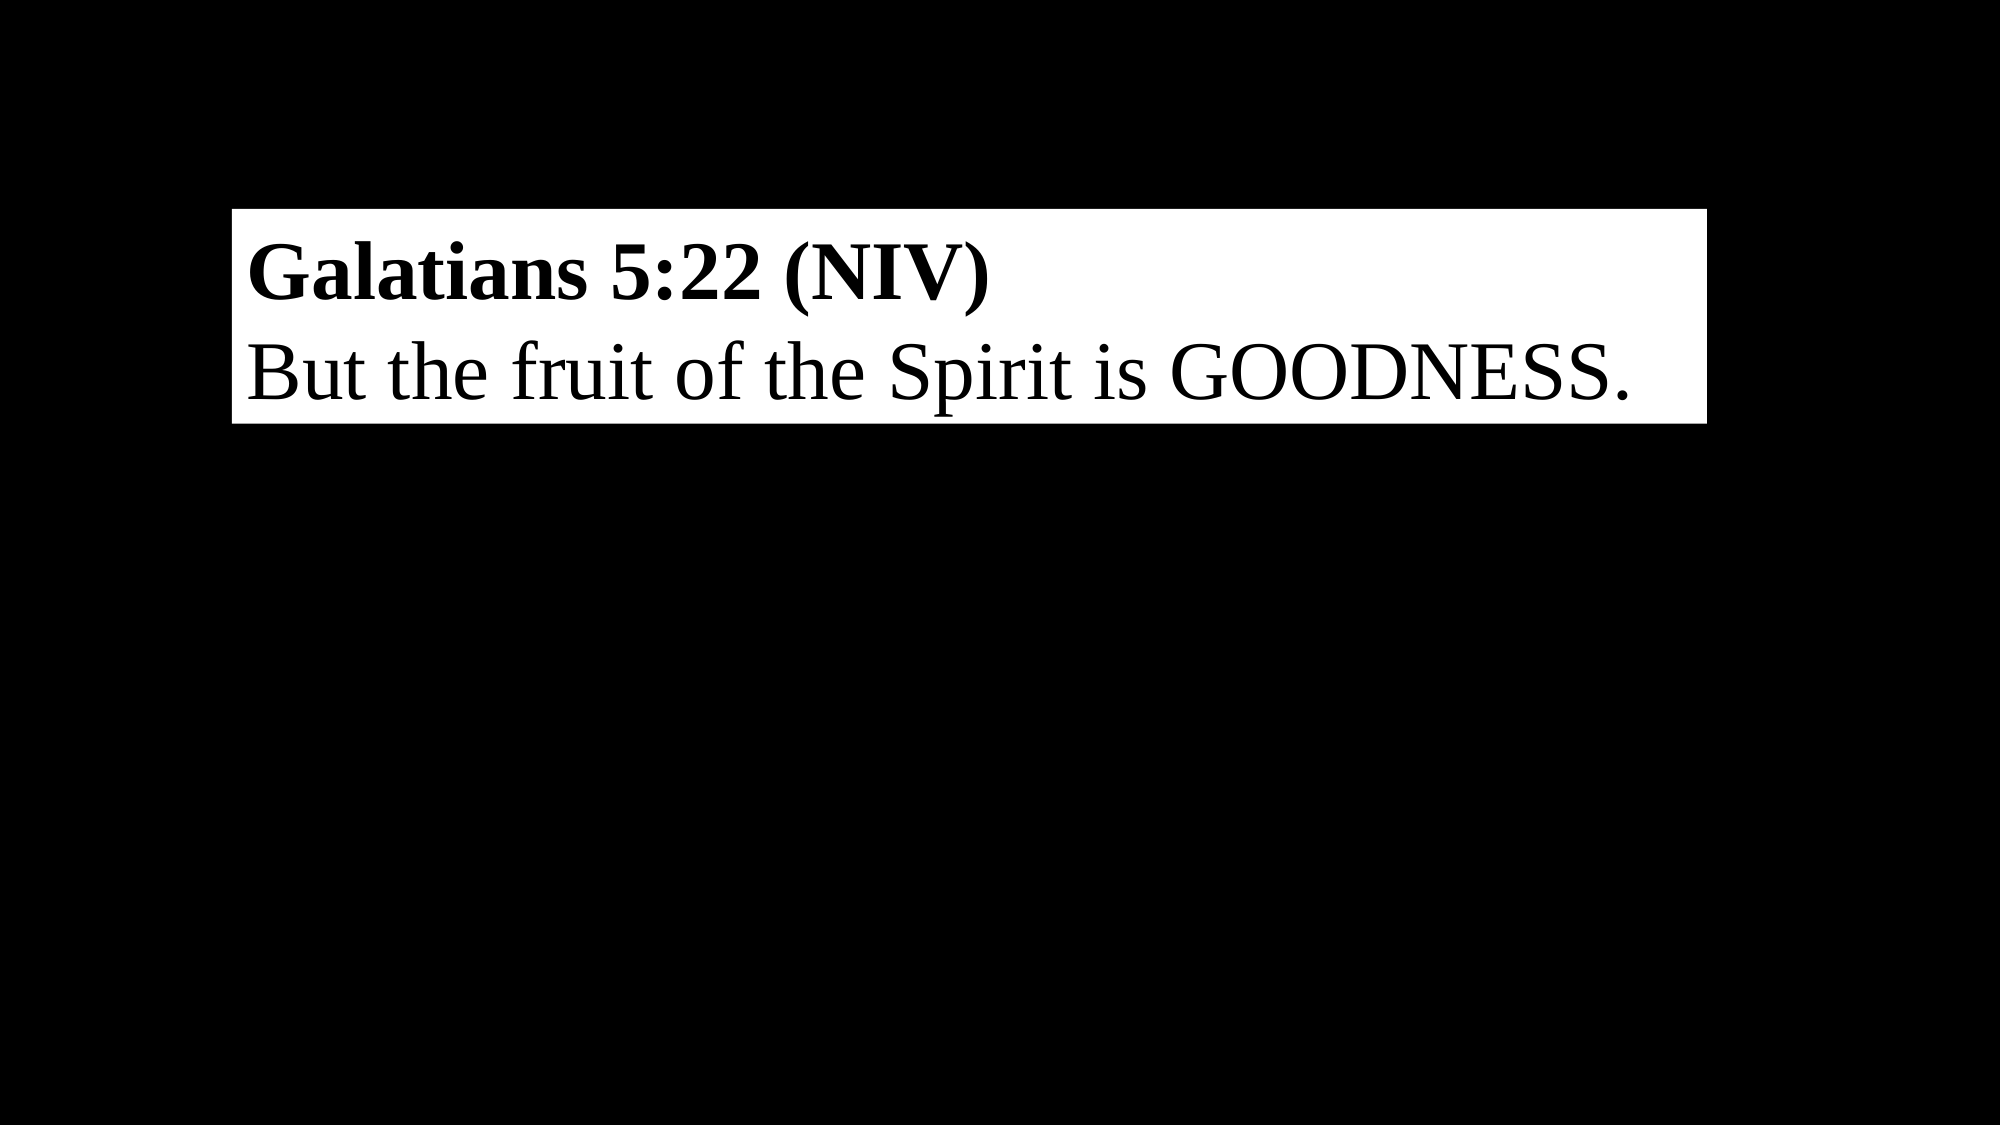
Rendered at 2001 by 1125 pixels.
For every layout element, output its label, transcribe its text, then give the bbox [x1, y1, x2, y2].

text_box Galatians 5:22 (NIV) But the fruit of the Spirit is GOODNESS. [231, 208, 1707, 424]
